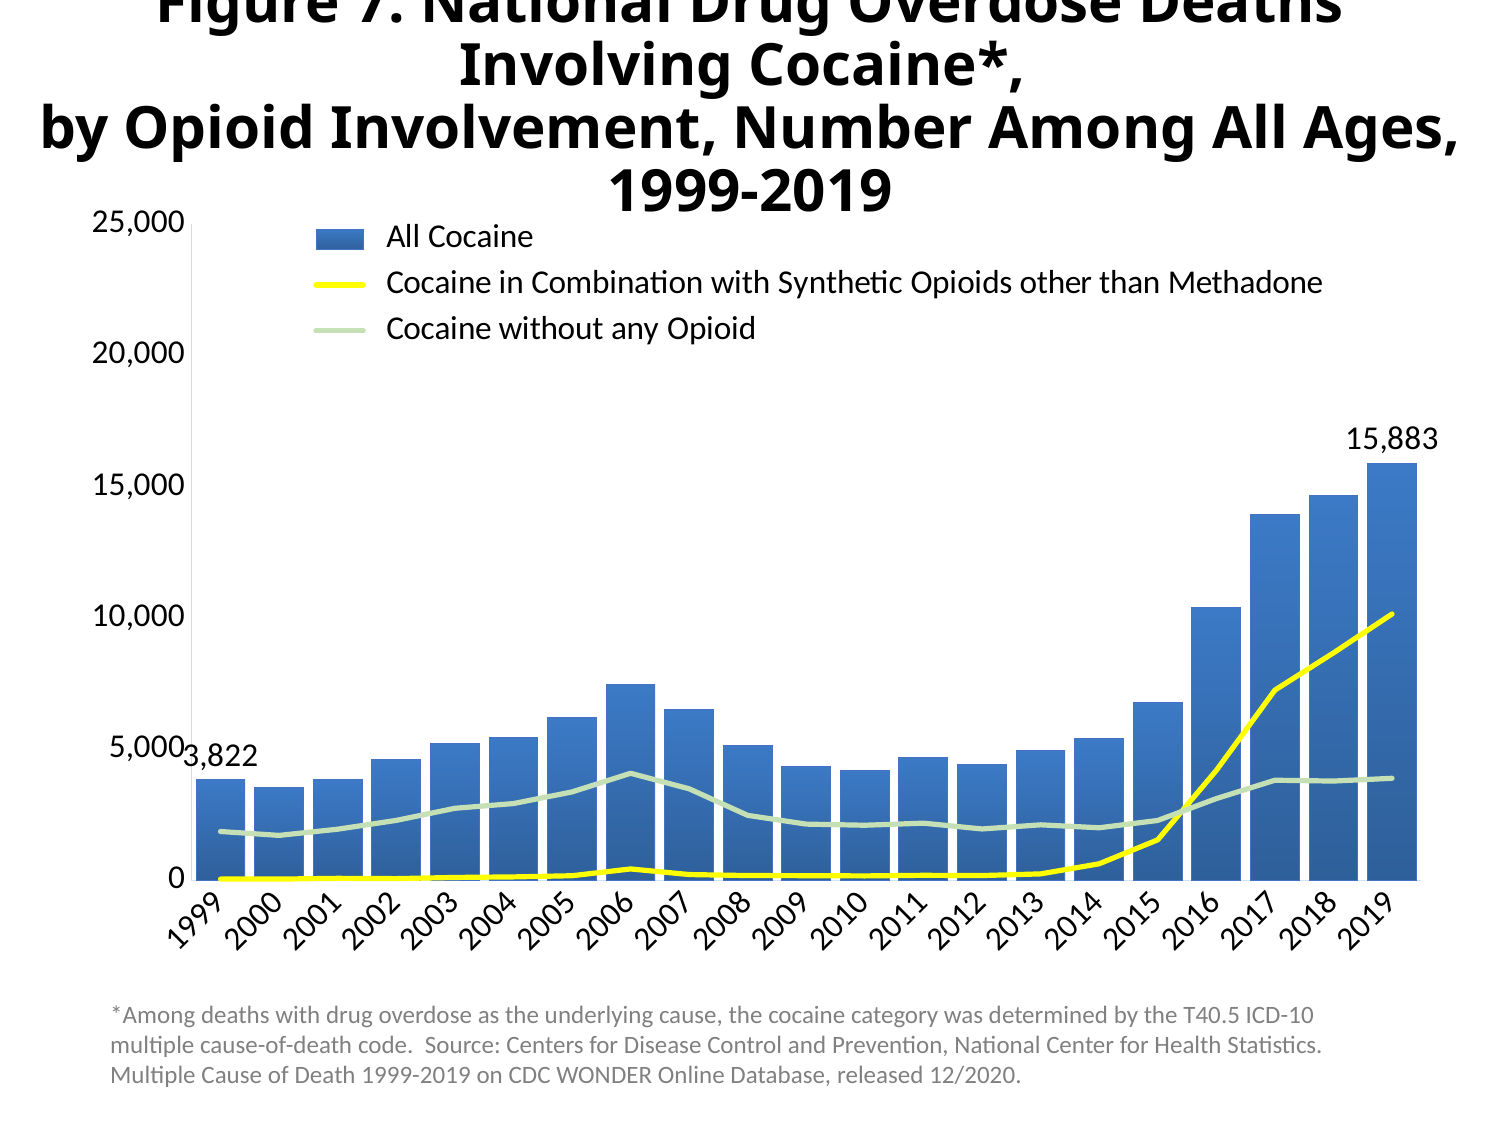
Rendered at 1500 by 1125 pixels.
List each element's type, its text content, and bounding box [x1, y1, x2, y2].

text_box *Among deaths with drug overdose as the underlying cause, the cocaine category was determined by the T40.5 ICD-10 multiple cause-of-death code. Source: Centers for Disease Control and Prevention, National Center for Health Statistics. Multiple Cause of Death 1999-2019 on CDC WONDER Online Database, released 12/2020. [95, 992, 1405, 1096]
title Figure 7. National Drug Overdose Deaths Involving Cocaine*, by Opioid Involvement, Number Among All Ages, 1999-2019 [0, 0, 1500, 197]
chart [51, 196, 1463, 992]
